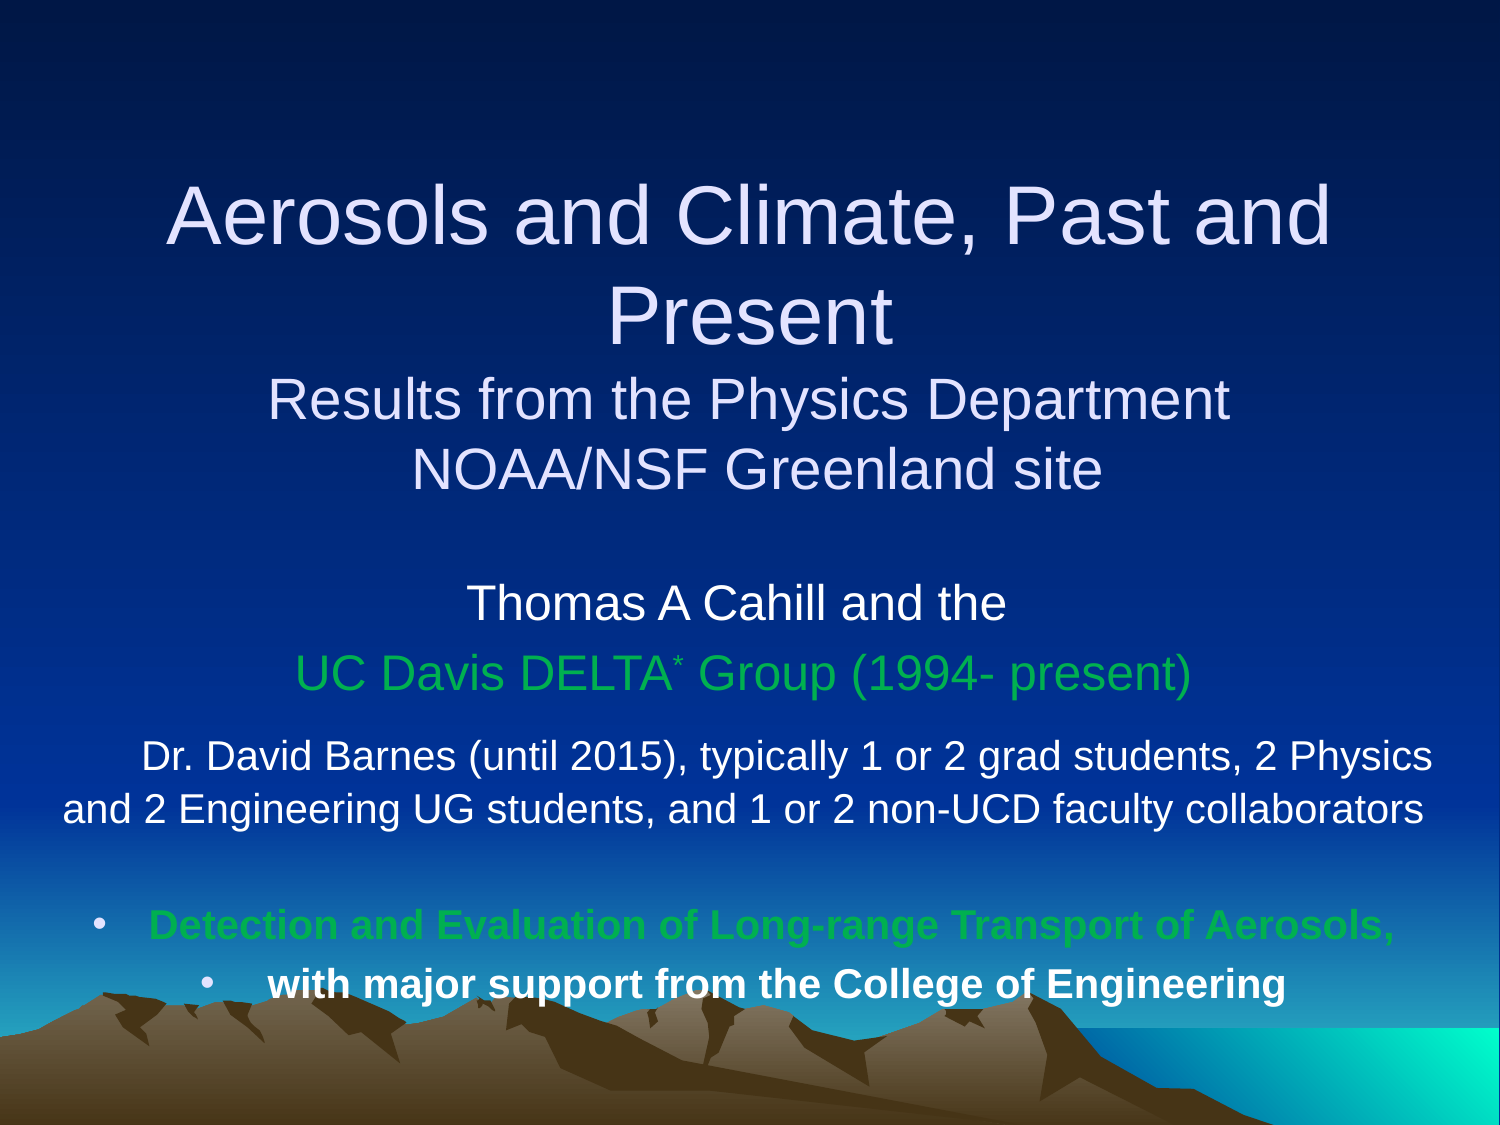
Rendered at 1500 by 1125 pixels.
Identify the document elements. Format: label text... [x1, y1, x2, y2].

subtitle Thomas A Cahill and the UC Davis DELTA* Group (1994- present) Dr. David Barnes (until 2015), typically 1 or 2 grad students, 2 Physics and 2 Engineering UG students, and 1 or 2 non-UCD faculty collaborators Detection and Evaluation of Long-range Transport of Aerosols, with major support from the College of Engineering [24, 562, 1463, 925]
title Aerosols and Climate, Past and Present Results from the Physics Department NOAA/NSF Greenland site [49, 237, 1451, 426]
